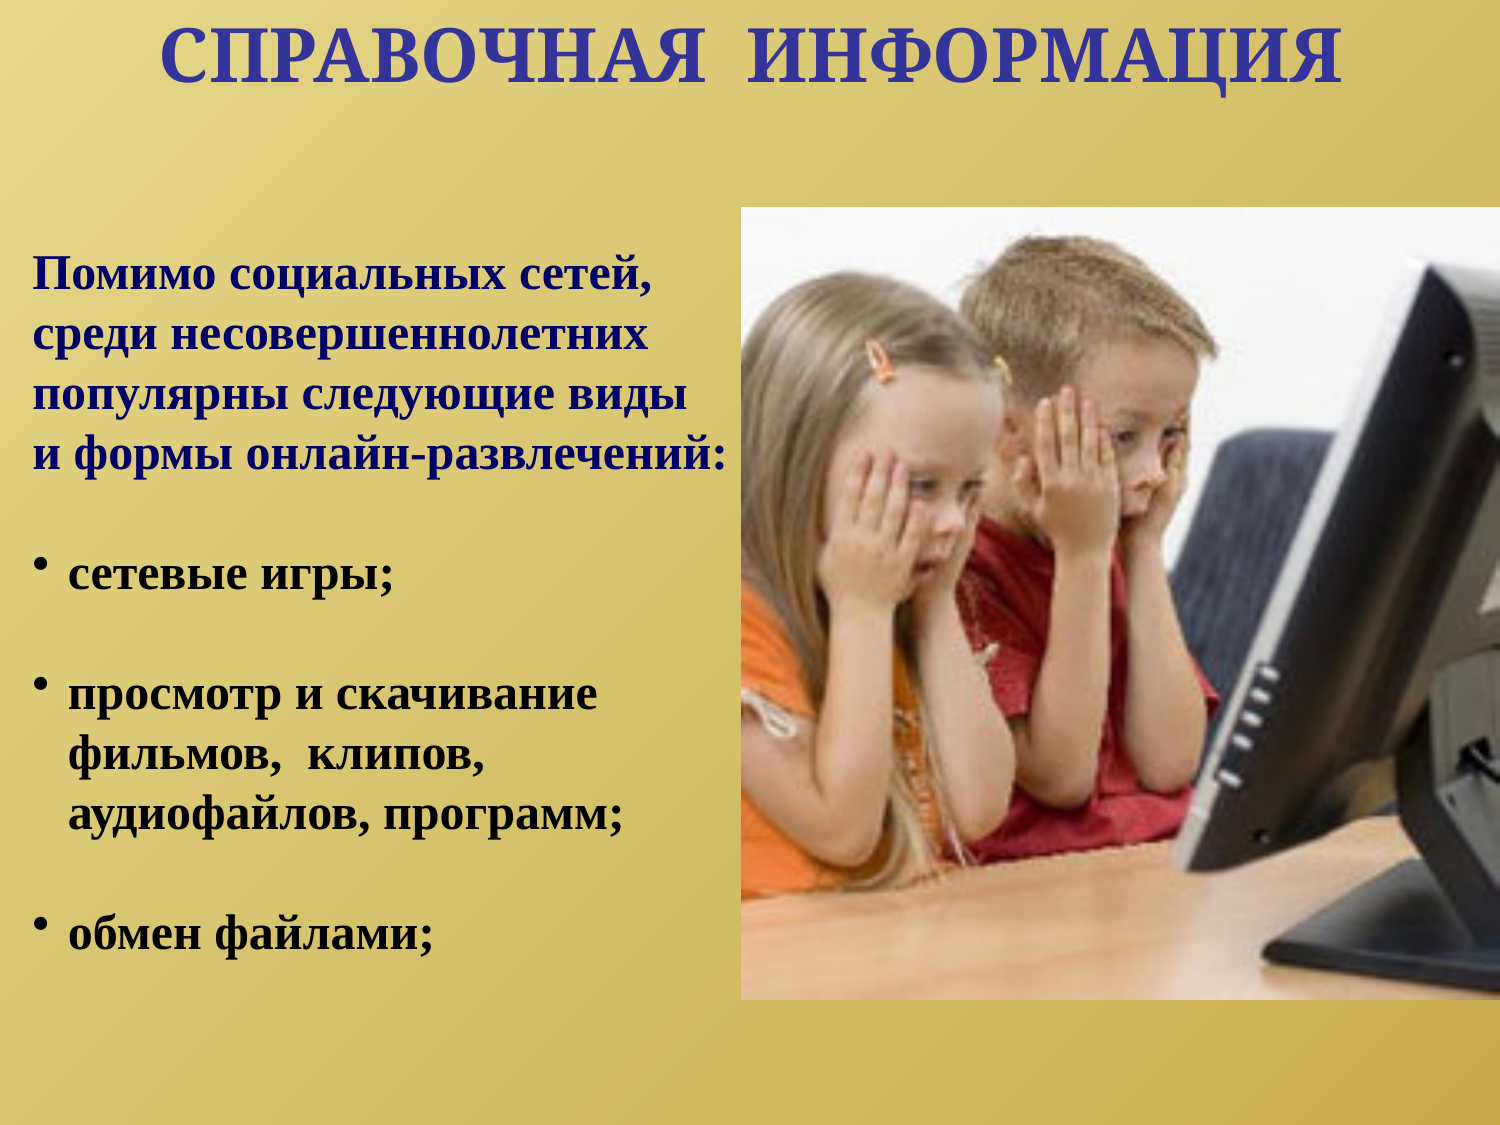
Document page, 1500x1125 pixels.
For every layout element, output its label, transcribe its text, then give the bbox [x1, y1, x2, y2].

text_box Помимо социальных сетей, среди несовершеннолетних популярны следующие виды и формы онлайн-развлечений: сетевые игры; просмотр и скачивание фильмов, клипов, аудиофайлов, программ; обмен файлами; [17, 231, 750, 1027]
picture [741, 207, 1500, 1000]
text_box СПРАВОЧНАЯ ИНФОРМАЦИЯ [144, 0, 1359, 105]
